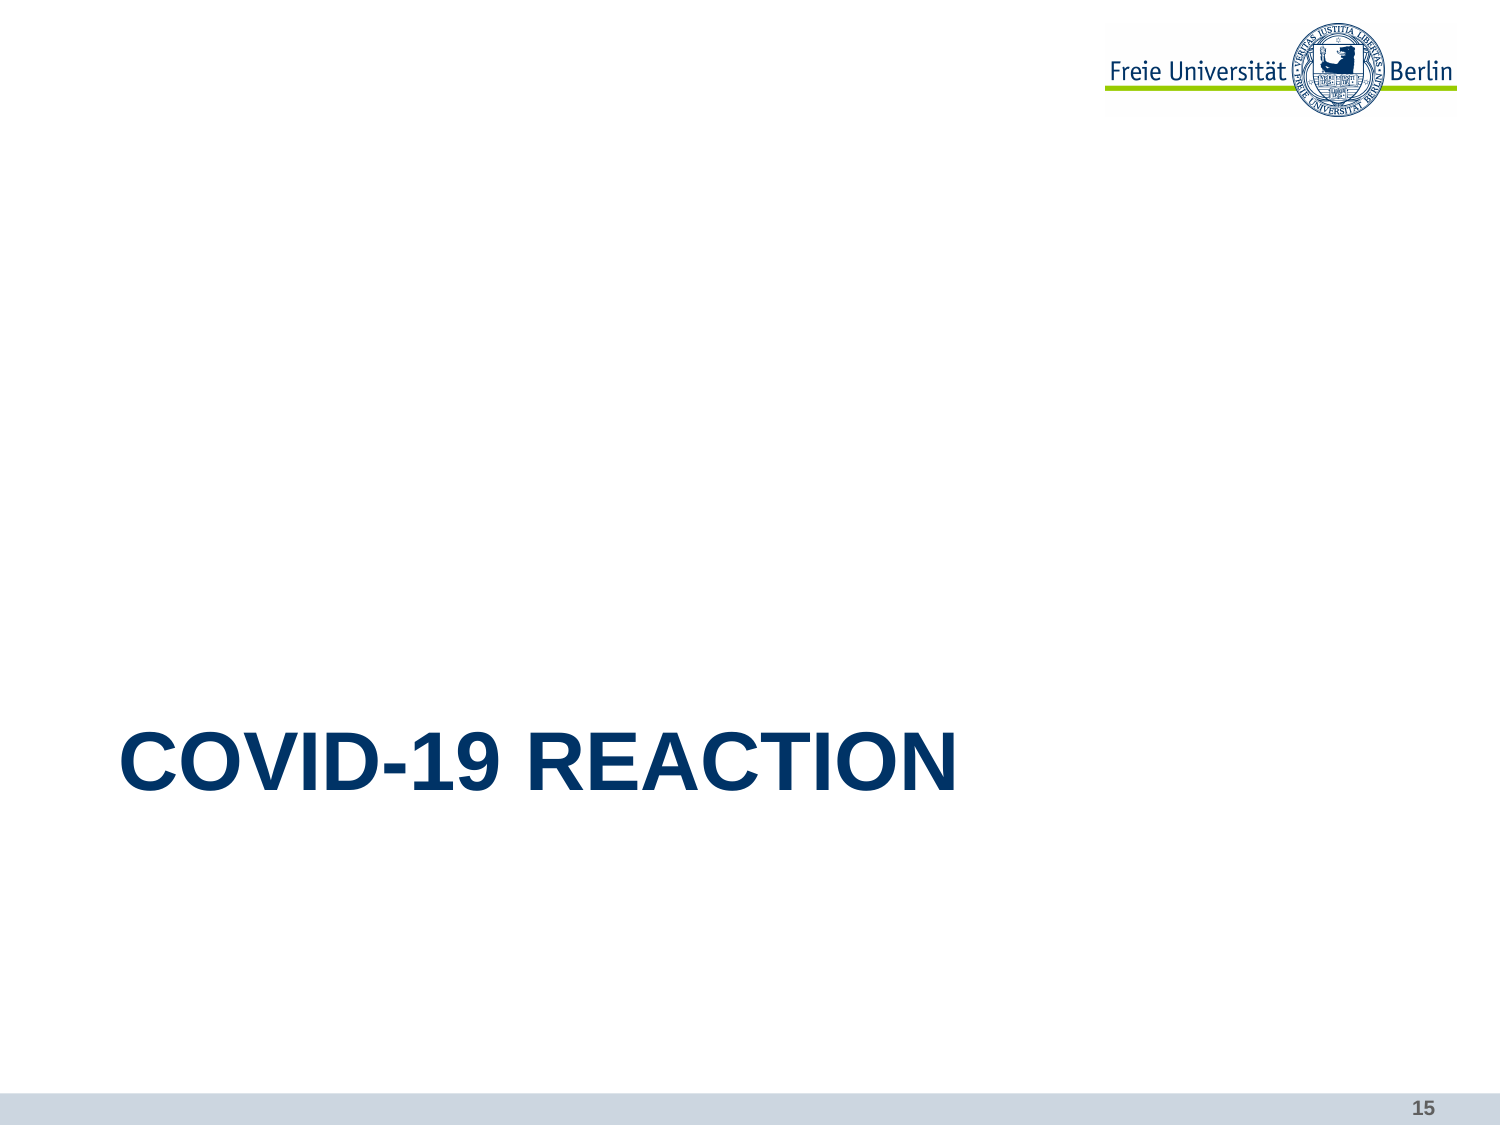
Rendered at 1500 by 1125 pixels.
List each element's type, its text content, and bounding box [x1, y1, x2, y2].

title COVID-19 reaction [118, 722, 1394, 947]
picture [1105, 23, 1457, 117]
